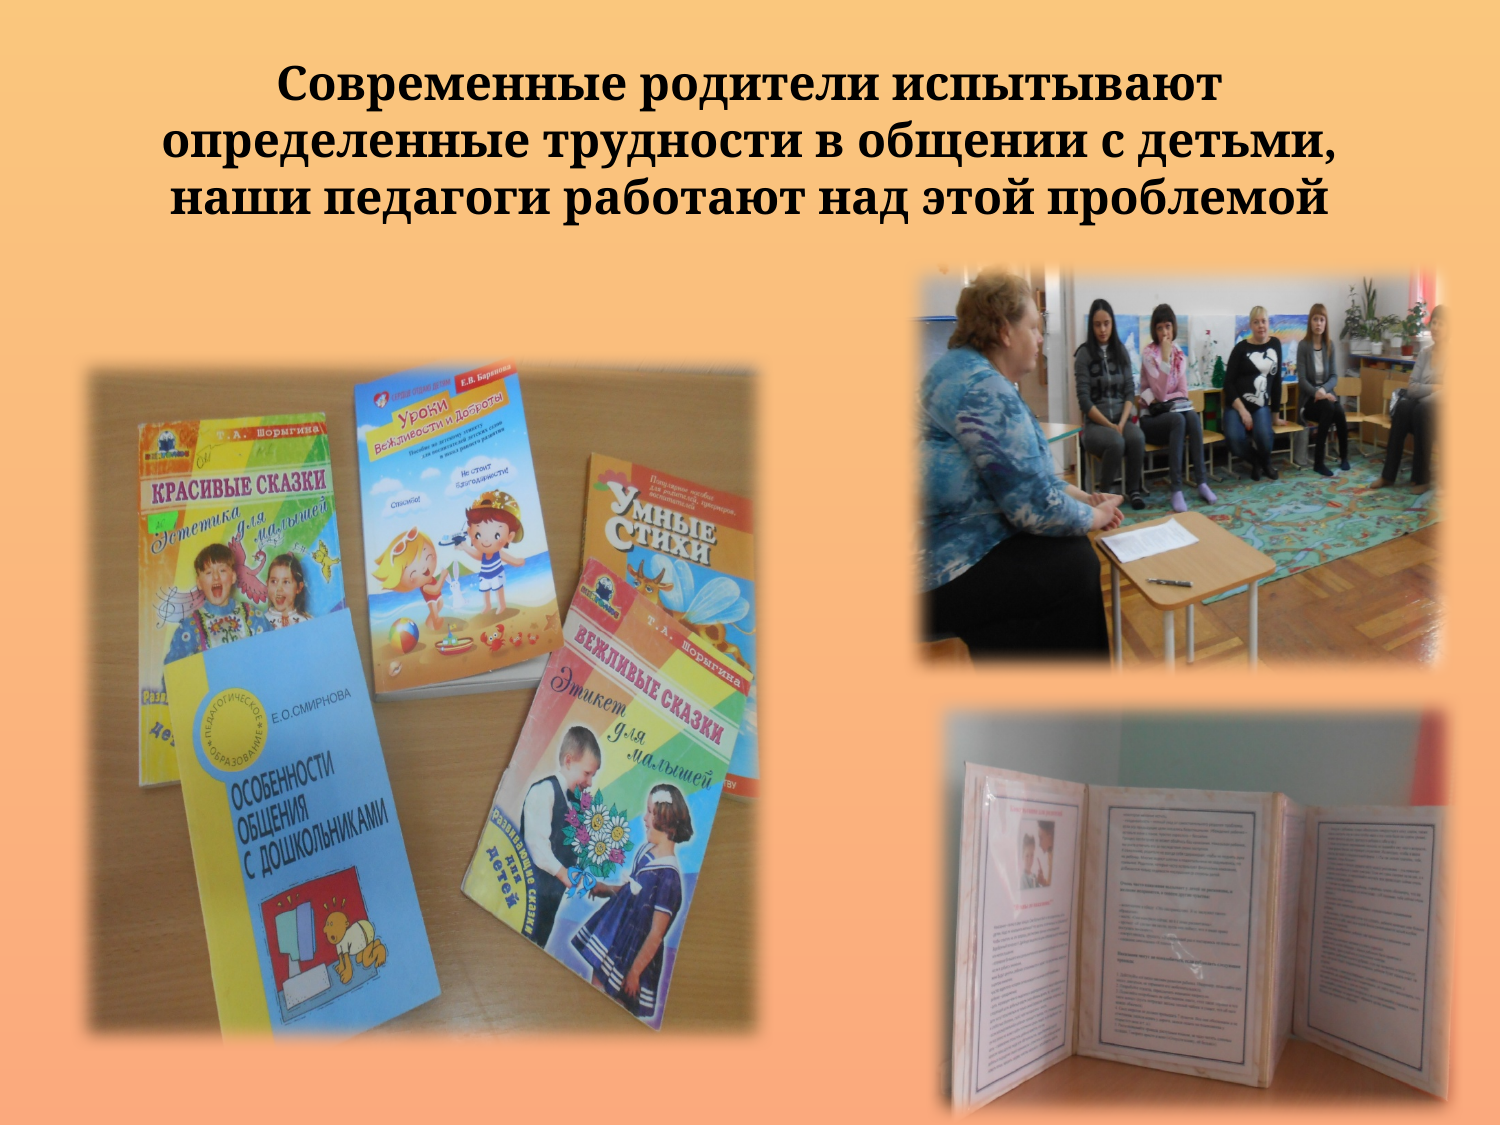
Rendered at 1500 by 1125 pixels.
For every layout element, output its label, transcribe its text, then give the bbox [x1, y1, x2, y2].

picture [925, 691, 1464, 1125]
picture [902, 257, 1454, 680]
picture [70, 351, 774, 1052]
title Современные родители испытывают определенные трудности в общении с детьми, наши педагоги работают над этой проблемой [75, 45, 1425, 233]
